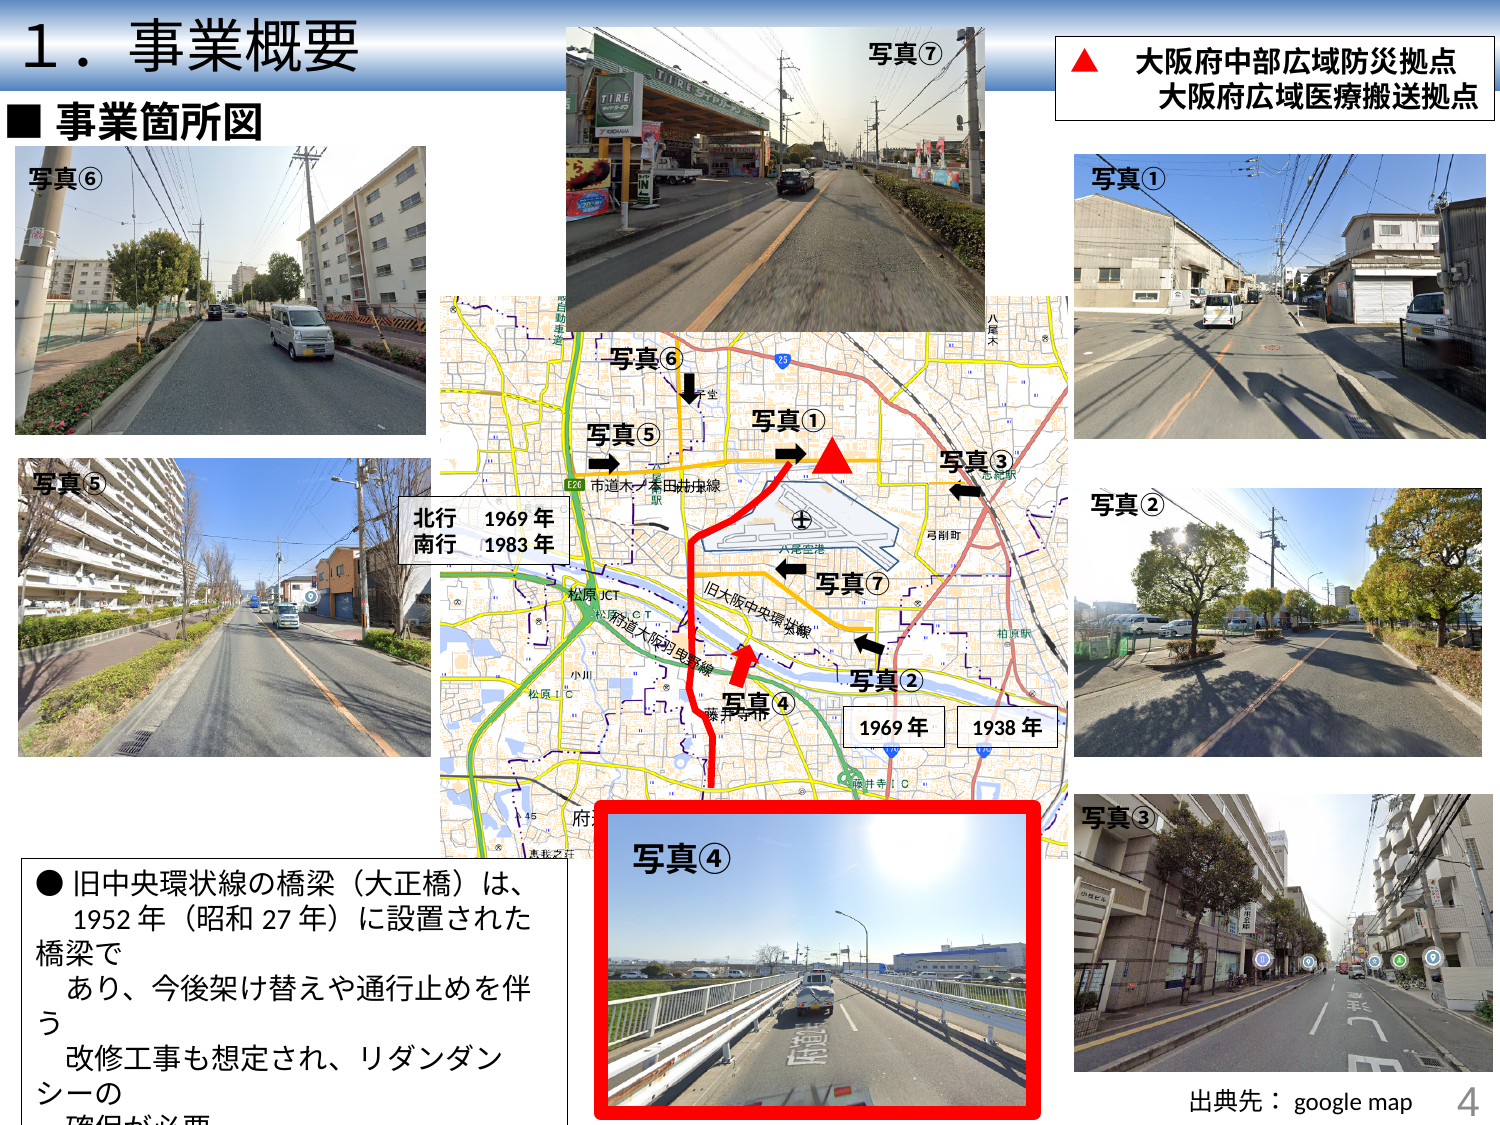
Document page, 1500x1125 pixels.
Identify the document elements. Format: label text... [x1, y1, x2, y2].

picture [566, 27, 985, 332]
picture [1074, 154, 1486, 439]
text_box 出典先：google map [1173, 1079, 1428, 1123]
picture [1074, 794, 1493, 1072]
picture [15, 146, 426, 435]
picture [607, 813, 1027, 1107]
text_box ●旧中央環状線の橋梁（大正橋）は、 1952年（昭和27年）に設置された橋梁で あり、今後架け替えや通行止めを伴う 改修工事も想定され、リダンダンシーの 確保が必要。 [21, 858, 568, 1125]
slide_number 4 [1145, 1075, 1496, 1125]
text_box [677, 341, 682, 464]
text_box １．事業概要 [0, 0, 1500, 91]
text_box ■事業箇所図 [0, 88, 280, 154]
text_box ▲ 大阪府中部広域防災拠点 大阪府広域医療搬送拠点 [1055, 36, 1495, 121]
text_box 写真③ [7, 679, 13, 725]
picture [18, 458, 431, 757]
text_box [439, 296, 1069, 859]
text_box 写真② [1075, 482, 1181, 487]
picture [1074, 488, 1482, 758]
